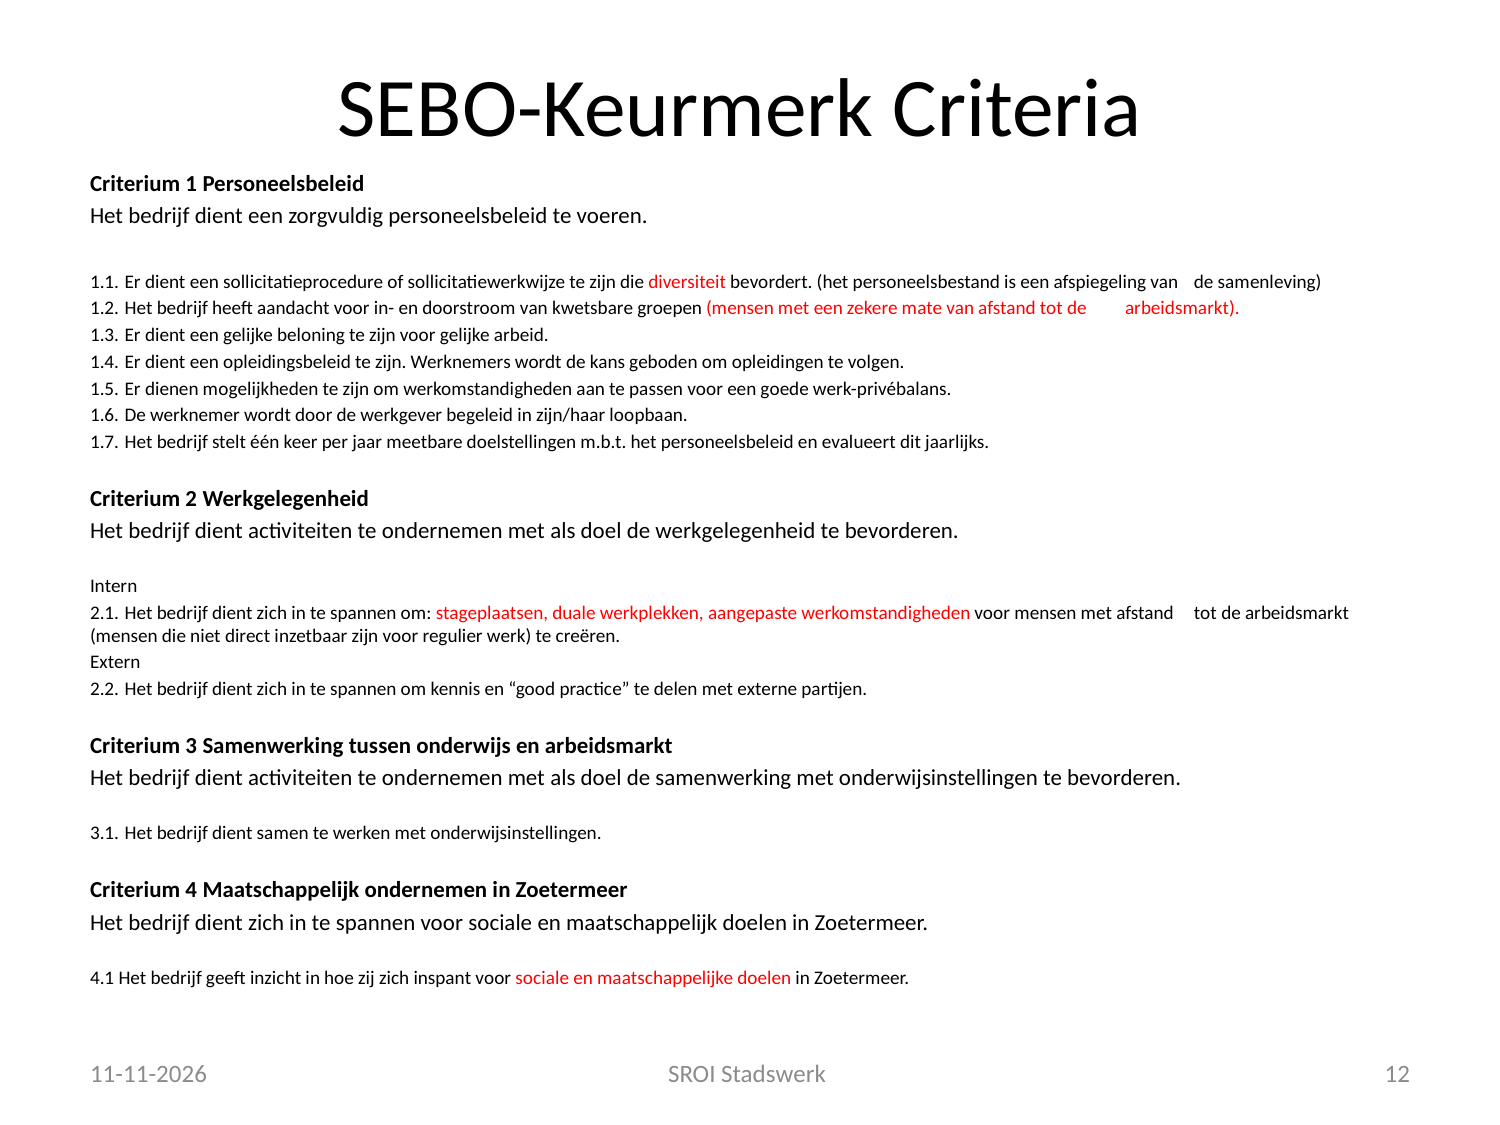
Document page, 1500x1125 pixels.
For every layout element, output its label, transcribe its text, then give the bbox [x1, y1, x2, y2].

slide_number 12 [1074, 1042, 1425, 1103]
list Criterium 1 Personeelsbeleid Het bedrijf dient een zorgvuldig personeelsbeleid te voeren. 1.1. Er dient een sollicitatieprocedure of sollicitatiewerkwijze te zijn die diversiteit bevordert. (het personeelsbestand is een afspiegeling van de samenleving) 1.2. Het bedrijf heeft aandacht voor in- en doorstroom van kwetsbare groepen (mensen met een zekere mate van afstand tot de arbeidsmarkt). 1.3. Er dient een gelijke beloning te zijn voor gelijke arbeid. 1.4. Er dient een opleidingsbeleid te zijn. Werknemers wordt de kans geboden om opleidingen te volgen. 1.5. Er dienen mogelijkheden te zijn om werkomstandigheden aan te passen voor een goede werk-privébalans. 1.6. De werknemer wordt door de werkgever begeleid in zijn/haar loopbaan. 1.7. Het bedrijf stelt één keer per jaar meetbare doelstellingen m.b.t. het personeelsbeleid en evalueert dit jaarlijks. Criterium 2 Werkgelegenheid Het bedrijf dient activiteiten te ondernemen met als doel de werkgelegenheid te bevorderen. Intern 2.1. Het bedrijf dient zich in te spannen om: stageplaatsen, duale werkplekken, aangepaste werkomstandigheden voor mensen met afstand tot de arbeidsmarkt (mensen die niet direct inzetbaar zijn voor regulier werk) te creëren. Extern 2.2. Het bedrijf dient zich in te spannen om kennis en “good practice” te delen met externe partijen. Criterium 3 Samenwerking tussen onderwijs en arbeidsmarkt Het bedrijf dient activiteiten te ondernemen met als doel de samenwerking met onderwijsinstellingen te bevorderen. 3.1. Het bedrijf dient samen te werken met onderwijsinstellingen. Criterium 4 Maatschappelijk ondernemen in Zoetermeer Het bedrijf dient zich in te spannen voor sociale en maatschappelijk doelen in Zoetermeer. 4.1 Het bedrijf geeft inzicht in hoe zij zich inspant voor sociale en maatschappelijke doelen in Zoetermeer. [75, 160, 1425, 1005]
footer SROI Stadswerk [512, 1042, 988, 1103]
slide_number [75, 1042, 425, 1103]
title SEBO-Keurmerk Criteria [75, 45, 1425, 160]
